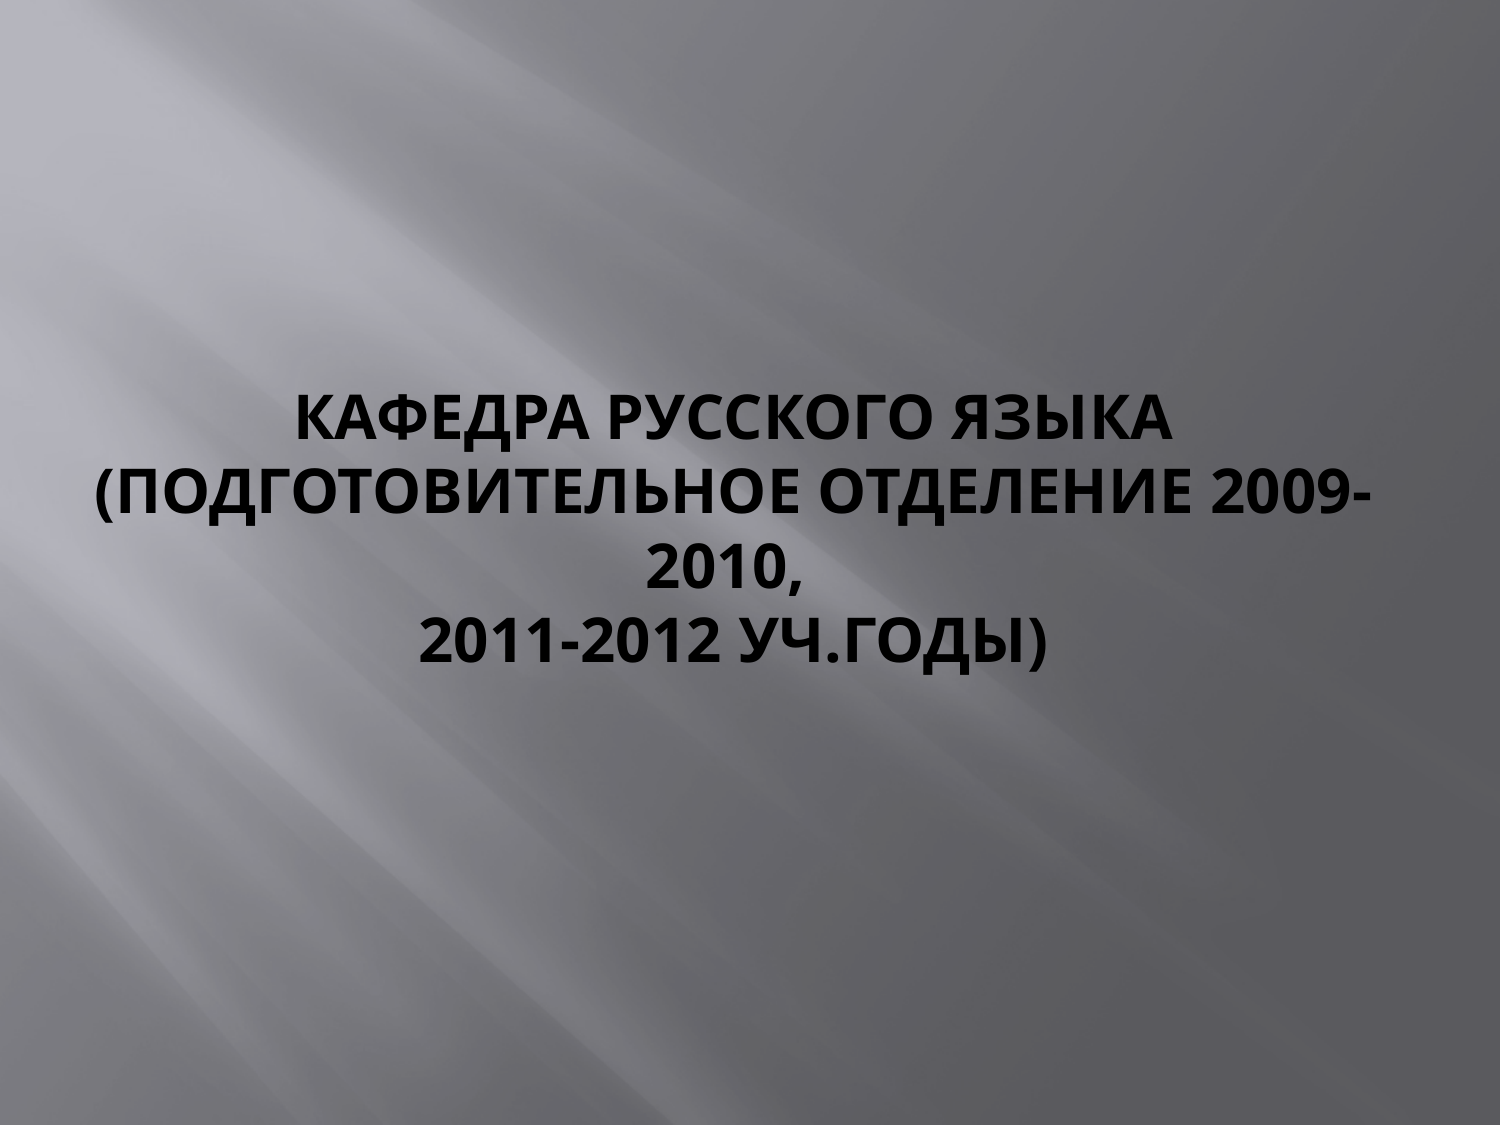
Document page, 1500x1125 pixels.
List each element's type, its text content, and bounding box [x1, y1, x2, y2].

title Кафедра русского языка (подготовительное отделение 2009-2010, 2011-2012 уч.годы) [58, 375, 1409, 675]
